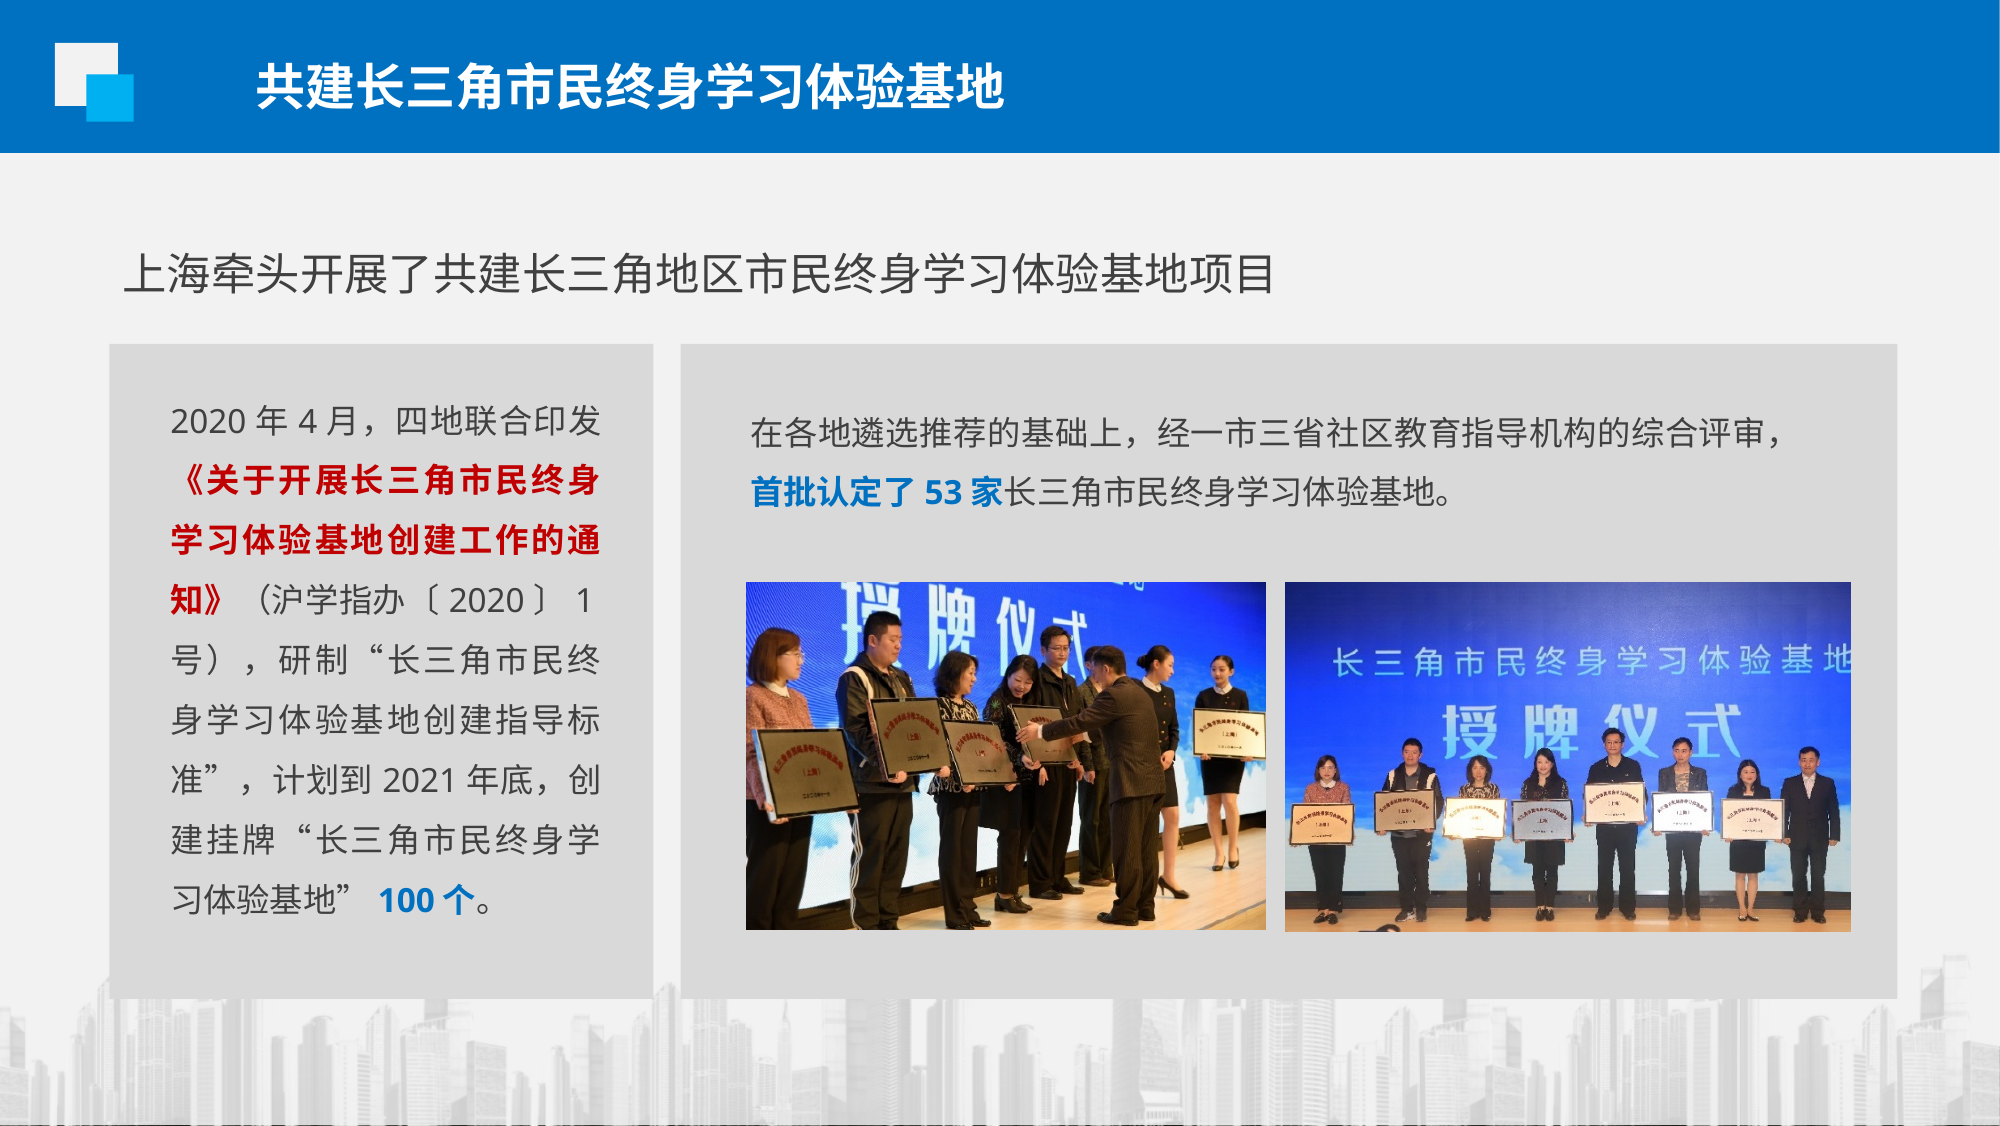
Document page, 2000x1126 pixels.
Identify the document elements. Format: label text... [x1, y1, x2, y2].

text_box [53, 41, 120, 108]
picture [746, 582, 1266, 930]
text_box 2020年4月，四地联合印发《关于开展长三角市民终身学习体验基地创建工作的通知》（沪学指办〔2020〕1号），研制“长三角市民终身学习体验基地创建指导标准”，计划到2021年底，创建挂牌“长三角市民终身学习体验基地”100个。 [150, 369, 622, 929]
text_box [0, 0, 2000, 155]
text_box 共建长三角市民终身学习体验基地 [149, 47, 1205, 123]
text_box [84, 72, 136, 124]
text_box [679, 342, 1900, 1001]
text_box 在各地遴选推荐的基础上，经一市三省社区教育指导机构的综合评审，首批认定了53家长三角市民终身学习体验基地。 [730, 381, 1789, 522]
picture [1285, 582, 1851, 933]
text_box 上海牵头开展了共建长三角地区市民终身学习体验基地项目 [102, 209, 1740, 309]
text_box [107, 342, 655, 1001]
